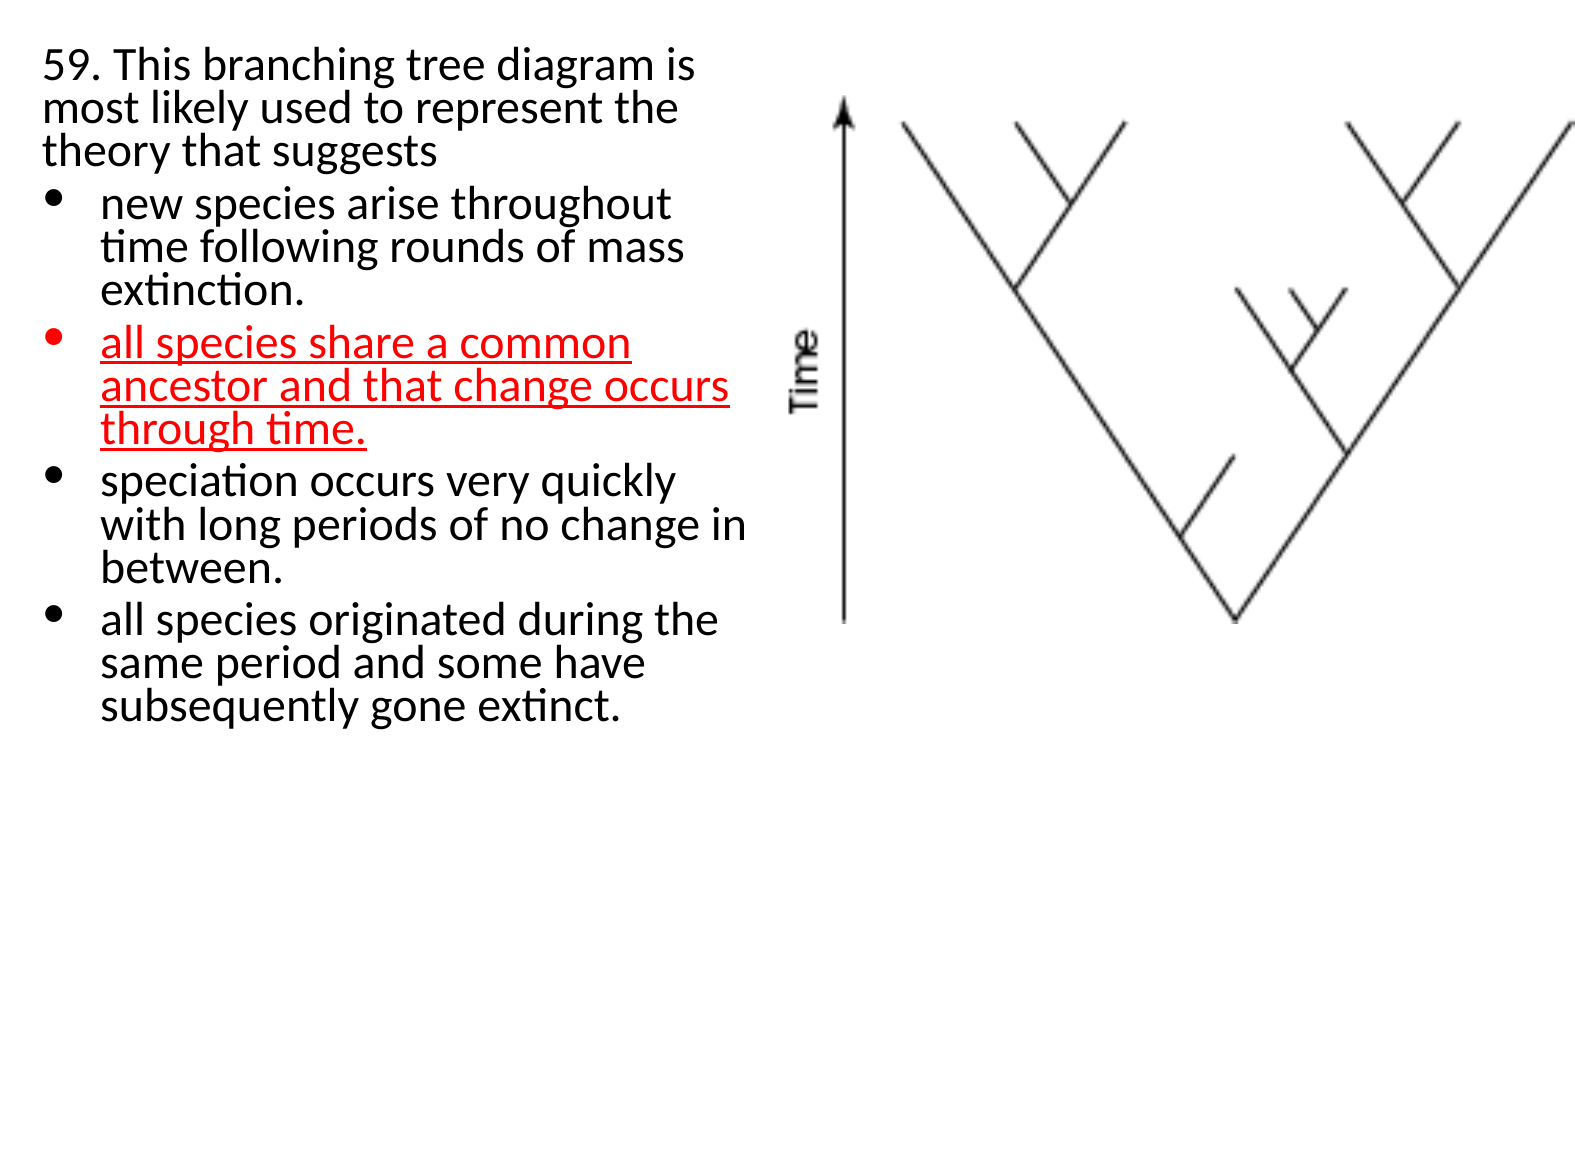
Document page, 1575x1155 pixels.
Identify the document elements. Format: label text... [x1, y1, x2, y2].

list 59. This branching tree diagram is most likely used to represent the theory that suggests new species arise throughout time following rounds of mass extinction. all species share a common ancestor and that change occurs through time. speciation occurs very quickly with long periods of no change in between. all species originated during the same period and some have subsequently gone extinct. [26, 38, 788, 1014]
picture [787, 95, 1575, 625]
